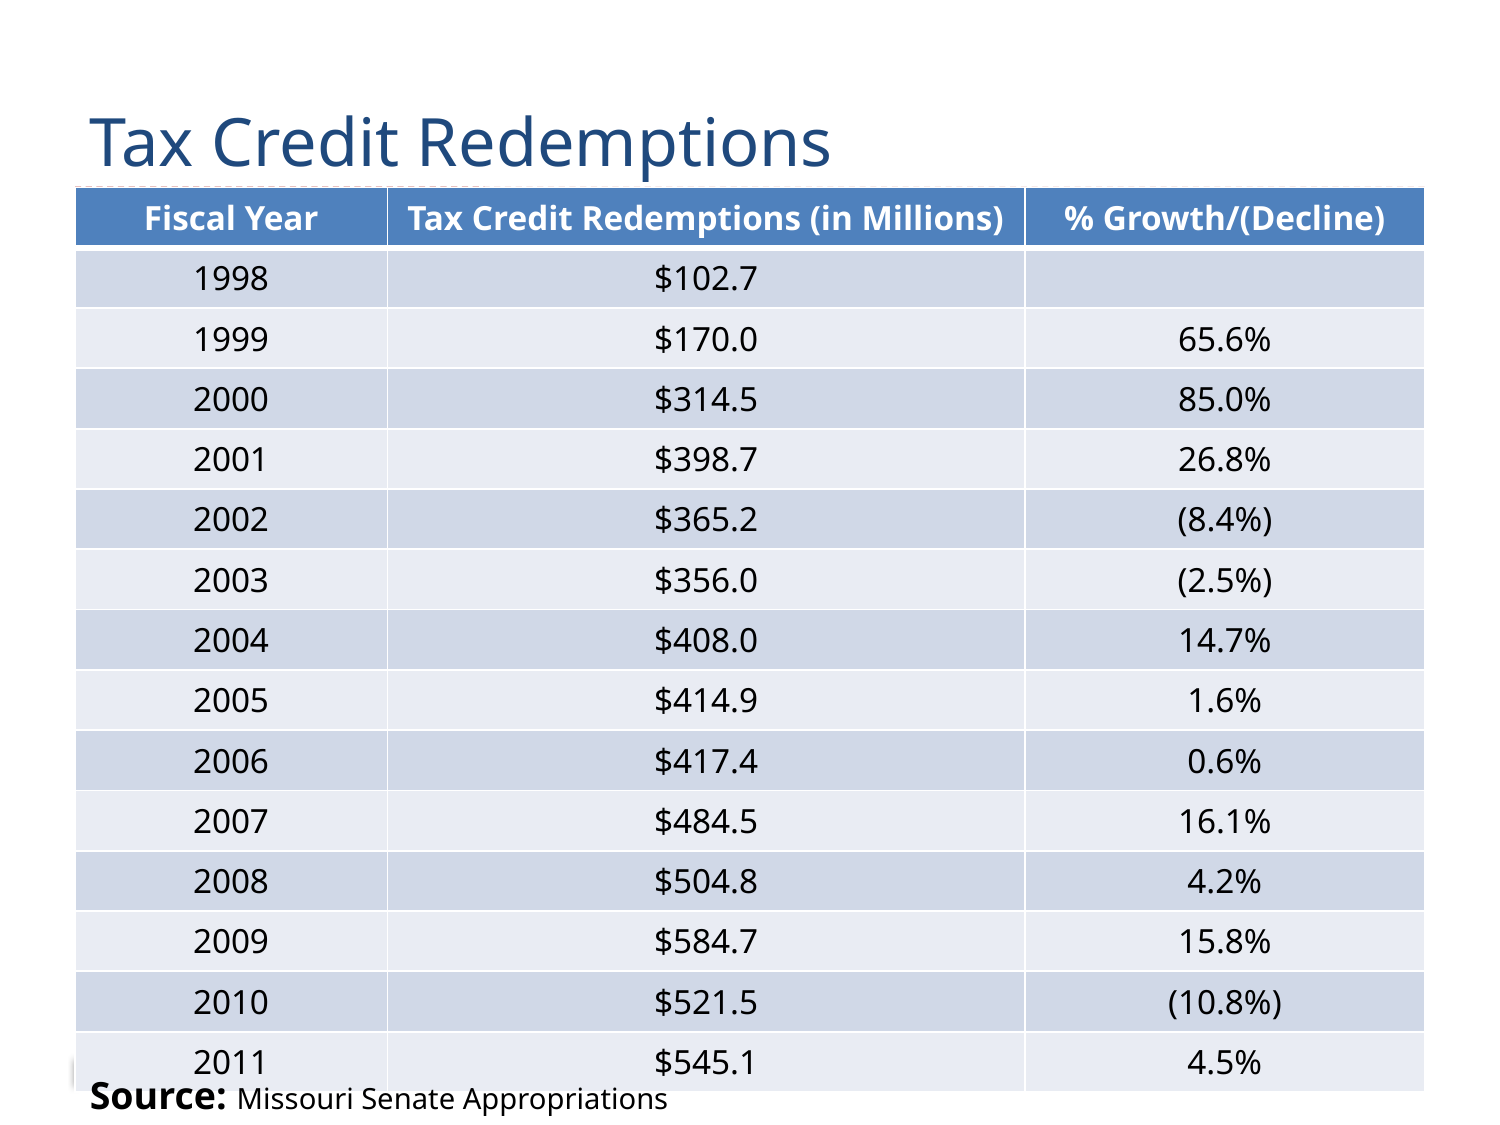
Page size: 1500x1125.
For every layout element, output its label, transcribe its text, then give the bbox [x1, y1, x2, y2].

table_cell $170.0 [388, 309, 1024, 367]
table_cell $398.7 [388, 430, 1024, 488]
table_cell 4.2% [1026, 852, 1424, 910]
table_cell 2006 [76, 731, 387, 790]
table_cell 0.6% [1026, 731, 1424, 790]
table_cell $408.0 [388, 610, 1024, 669]
table_cell 1999 [76, 309, 387, 367]
table_header Fiscal Year [76, 188, 387, 245]
table_cell 16.1% [1026, 791, 1424, 850]
table_cell $365.2 [388, 490, 1024, 548]
table_cell $484.5 [388, 791, 1024, 850]
text_box Source: Missouri Senate Appropriations [74, 1064, 750, 1125]
table_cell [1026, 251, 1424, 307]
table_cell $521.5 [388, 972, 1024, 1031]
table_cell 14.7% [1026, 610, 1424, 669]
table_cell 15.8% [1026, 912, 1424, 970]
table_cell 4.5% [1026, 1033, 1424, 1091]
table_header % Growth/(Decline) [1026, 188, 1424, 245]
table_cell 26.8% [1026, 430, 1424, 488]
table_cell 2001 [76, 430, 387, 488]
table_cell 2000 [76, 369, 387, 428]
table_cell (2.5%) [1026, 550, 1424, 609]
table_cell 2010 [76, 972, 387, 1031]
table_cell 2004 [76, 610, 387, 669]
table_cell (10.8%) [1026, 972, 1424, 1031]
table_cell 1.6% [1026, 671, 1424, 729]
table_cell 2009 [76, 912, 387, 970]
table_cell $414.9 [388, 671, 1024, 729]
table_cell 2011 [76, 1033, 387, 1064]
table_cell 2005 [76, 671, 387, 729]
table_cell $584.7 [388, 912, 1024, 970]
table_cell 1998 [76, 251, 387, 307]
table_cell 65.6% [1026, 309, 1424, 367]
table_cell $102.7 [388, 251, 1024, 307]
table_cell 2002 [76, 490, 387, 548]
table_cell $545.1 [388, 1033, 1024, 1091]
table_cell 2008 [76, 852, 387, 910]
table_cell 2003 [76, 550, 387, 609]
title Tax Credit Redemptions [75, 24, 1425, 187]
table_cell $417.4 [388, 731, 1024, 790]
table_header Tax Credit Redemptions (in Millions) [388, 188, 1024, 245]
table_cell $504.8 [388, 852, 1024, 910]
table_cell 2007 [76, 791, 387, 850]
table_cell $356.0 [388, 550, 1024, 609]
table_cell (8.4%) [1026, 490, 1424, 548]
table_cell $314.5 [388, 369, 1024, 428]
table_cell 85.0% [1026, 369, 1424, 428]
